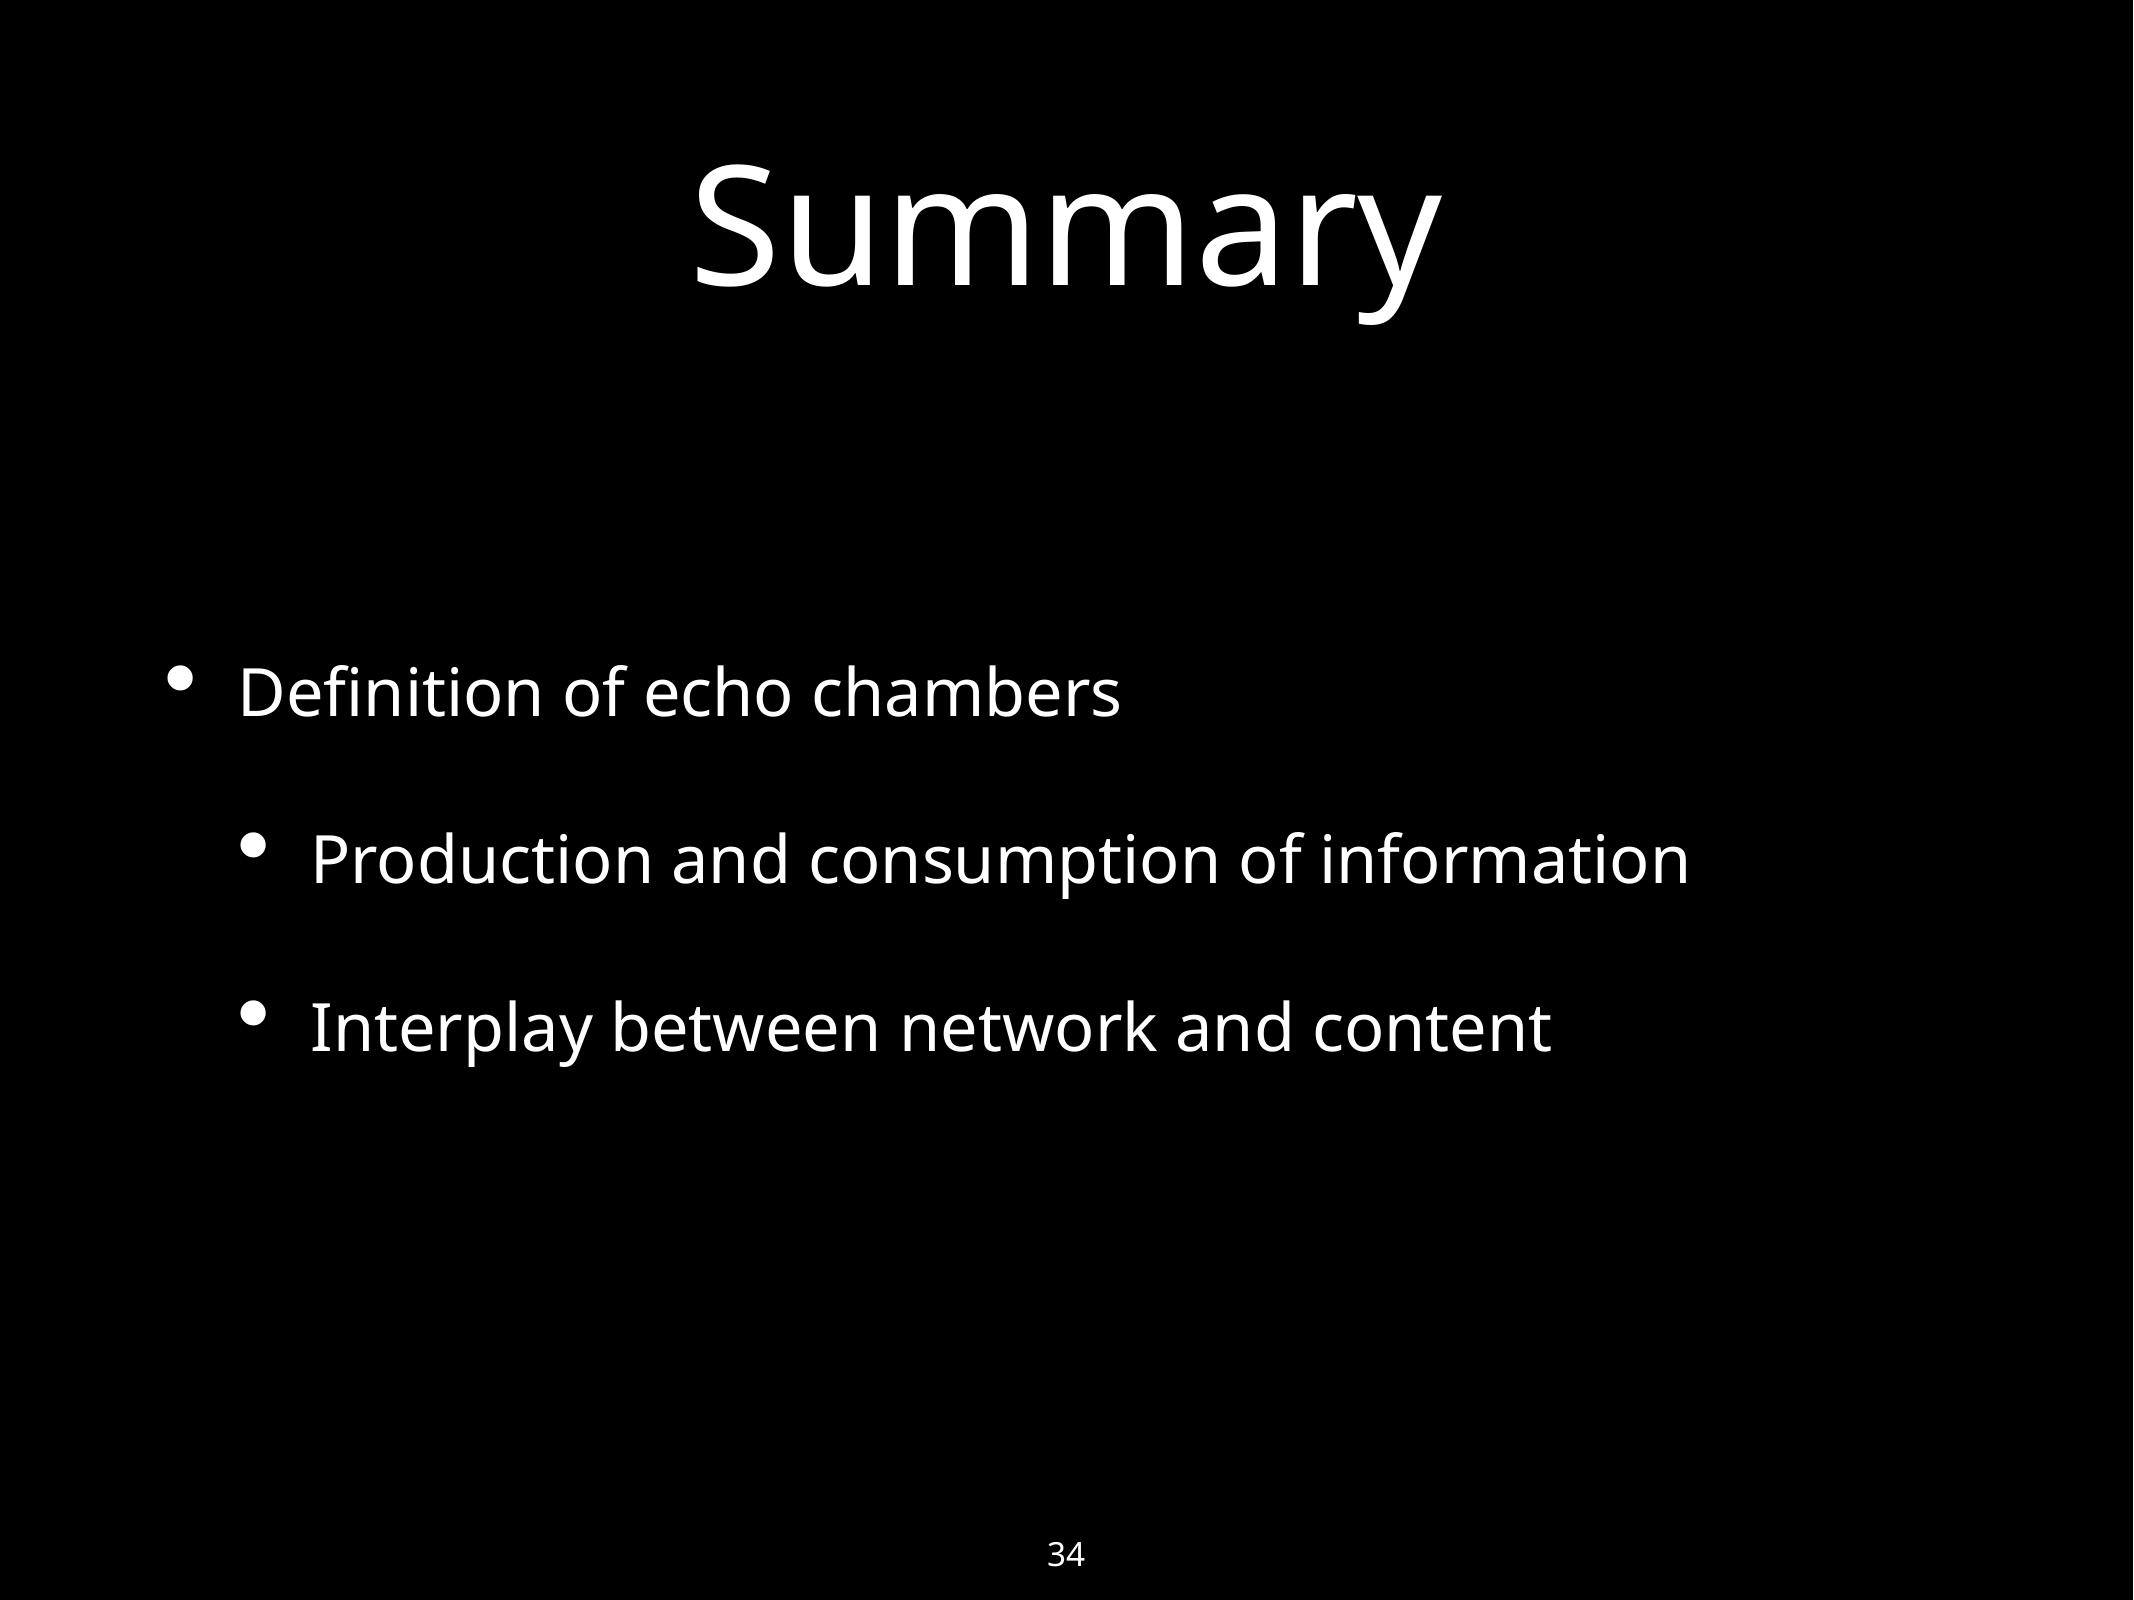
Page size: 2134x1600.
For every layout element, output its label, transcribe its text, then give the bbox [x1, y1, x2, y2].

list Definition of echo chambers Production and consumption of information Interplay between network and content [155, 424, 1978, 1457]
title Summary [155, 41, 1978, 397]
slide_number 34 [1037, 1524, 1095, 1579]
